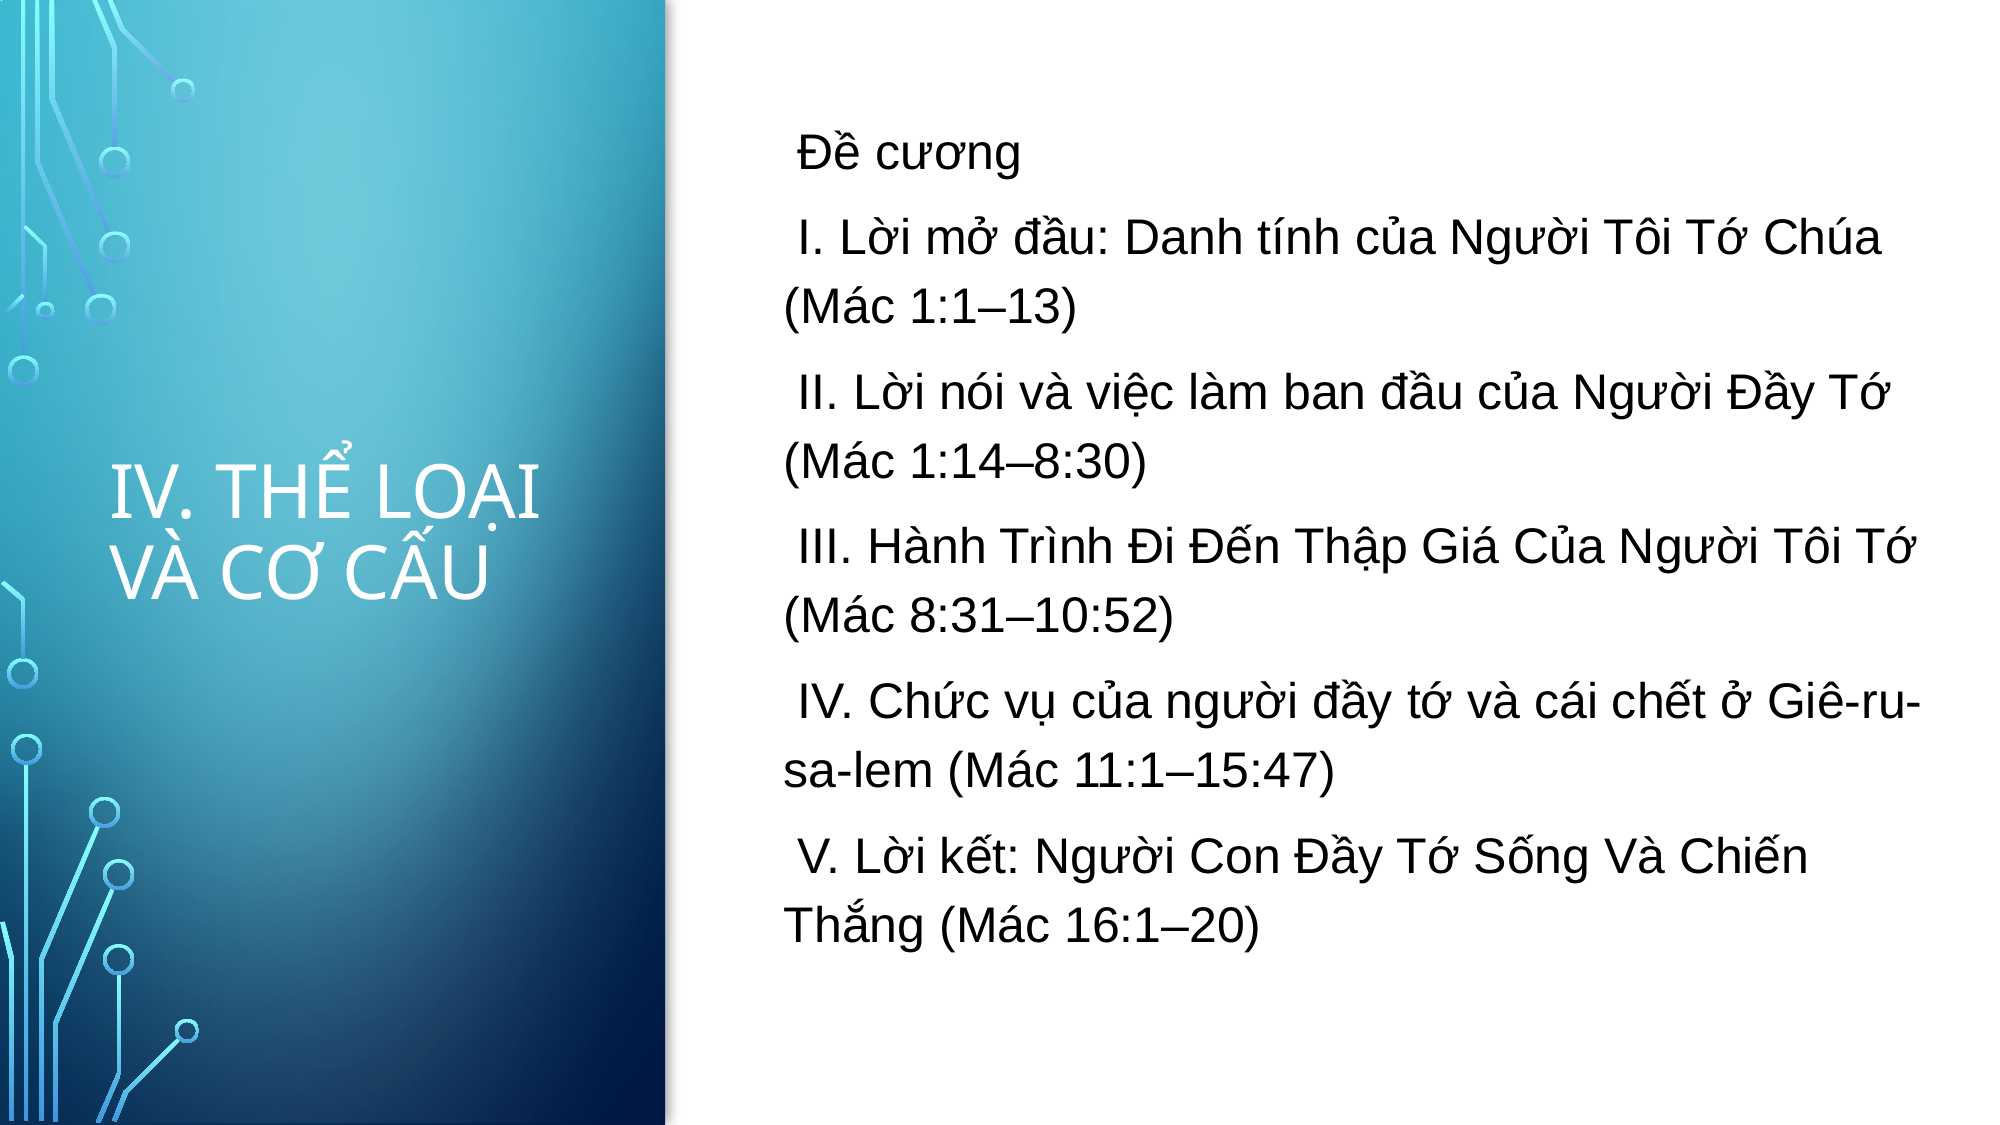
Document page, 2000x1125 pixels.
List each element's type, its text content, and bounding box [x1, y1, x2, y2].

picture [0, 0, 667, 1125]
list Đề cương I. Lời mở đầu: Danh tính của Người Tôi Tớ Chúa (Mác 1:1–13) II. Lời nói và việc làm ban đầu của Người Đầy Tớ (Mác 1:14–8:30) III. Hành Trình Đi Đến Thập Giá Của Người Tôi Tớ (Mác 8:31–10:52) IV. Chức vụ của người đầy tớ và cái chết ở Giê-ru-sa-lem (Mác 11:1–15:47) V. Lời kết: Người Con Đầy Tớ Sống Và Chiến Thắng (Mác 16:1–20) [768, 102, 1948, 1043]
text_box [678, 0, 2000, 1125]
